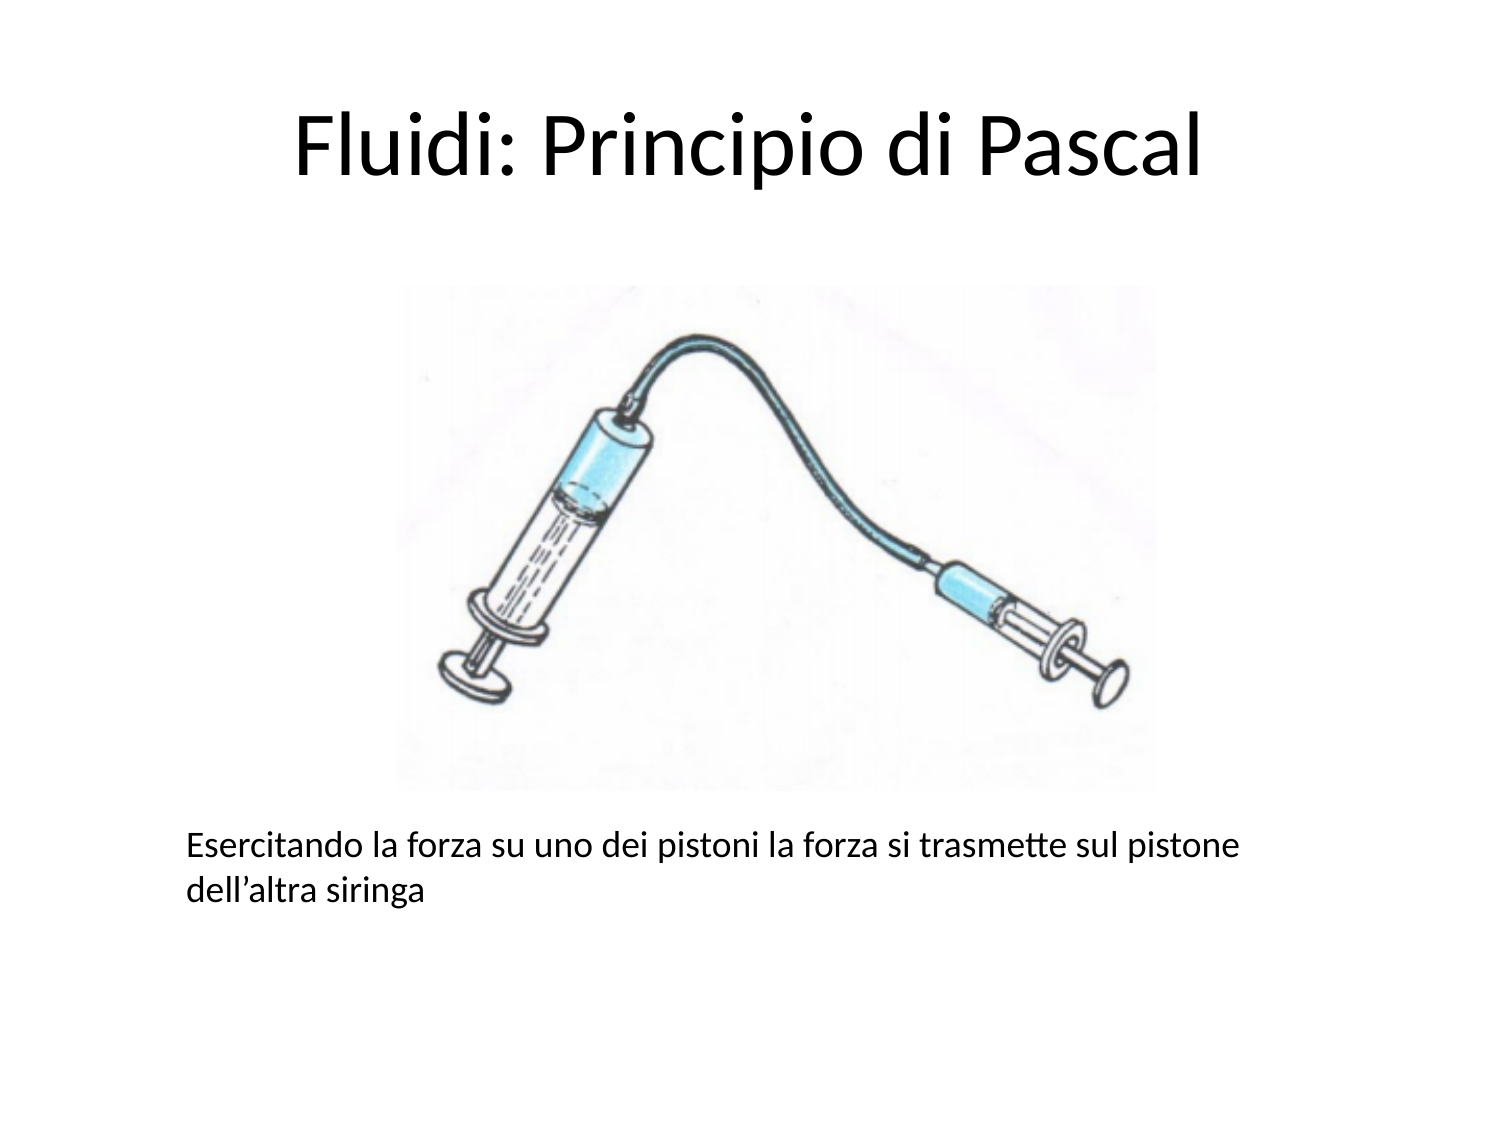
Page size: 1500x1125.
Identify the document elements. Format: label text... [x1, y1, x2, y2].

text_box Esercitando la forza su uno dei pistoni la forza si trasmette sul pistone dell’altra siringa [171, 812, 1329, 918]
title Fluidi: Principio di Pascal [75, 45, 1425, 233]
picture [243, 271, 1257, 792]
